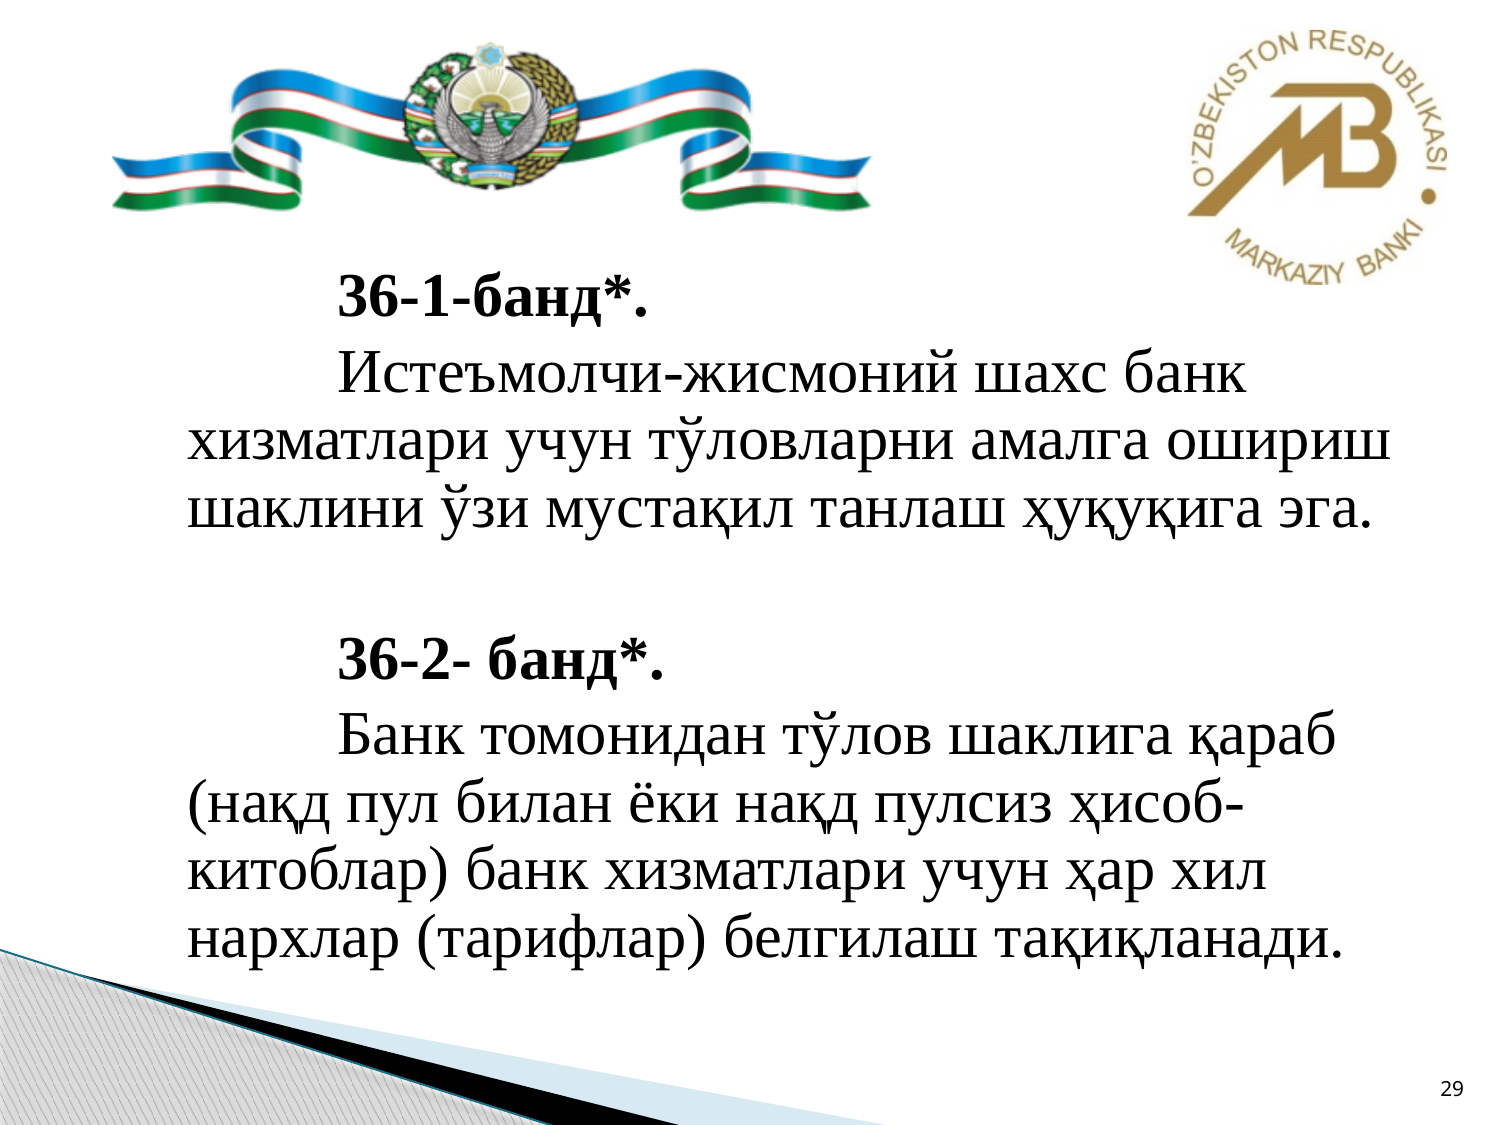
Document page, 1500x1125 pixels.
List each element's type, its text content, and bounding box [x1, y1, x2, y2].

picture [1186, 30, 1448, 285]
list 36-1-банд*. Истеъмолчи-жисмоний шахс банк хизматлари учун тўловларни амалга ошириш шаклини ўзи мустақил танлаш ҳуқуқига эга. 36-2- банд*. Банк томонидан тўлов шаклига қараб (нақд пул билан ёки нақд пулсиз ҳисоб-китоблар) банк хизматлари учун ҳар хил нархлар (тарифлар) белгилаш тақиқланади. [111, 255, 1424, 986]
text_box 29 [1418, 1051, 1479, 1112]
picture [111, 42, 890, 232]
